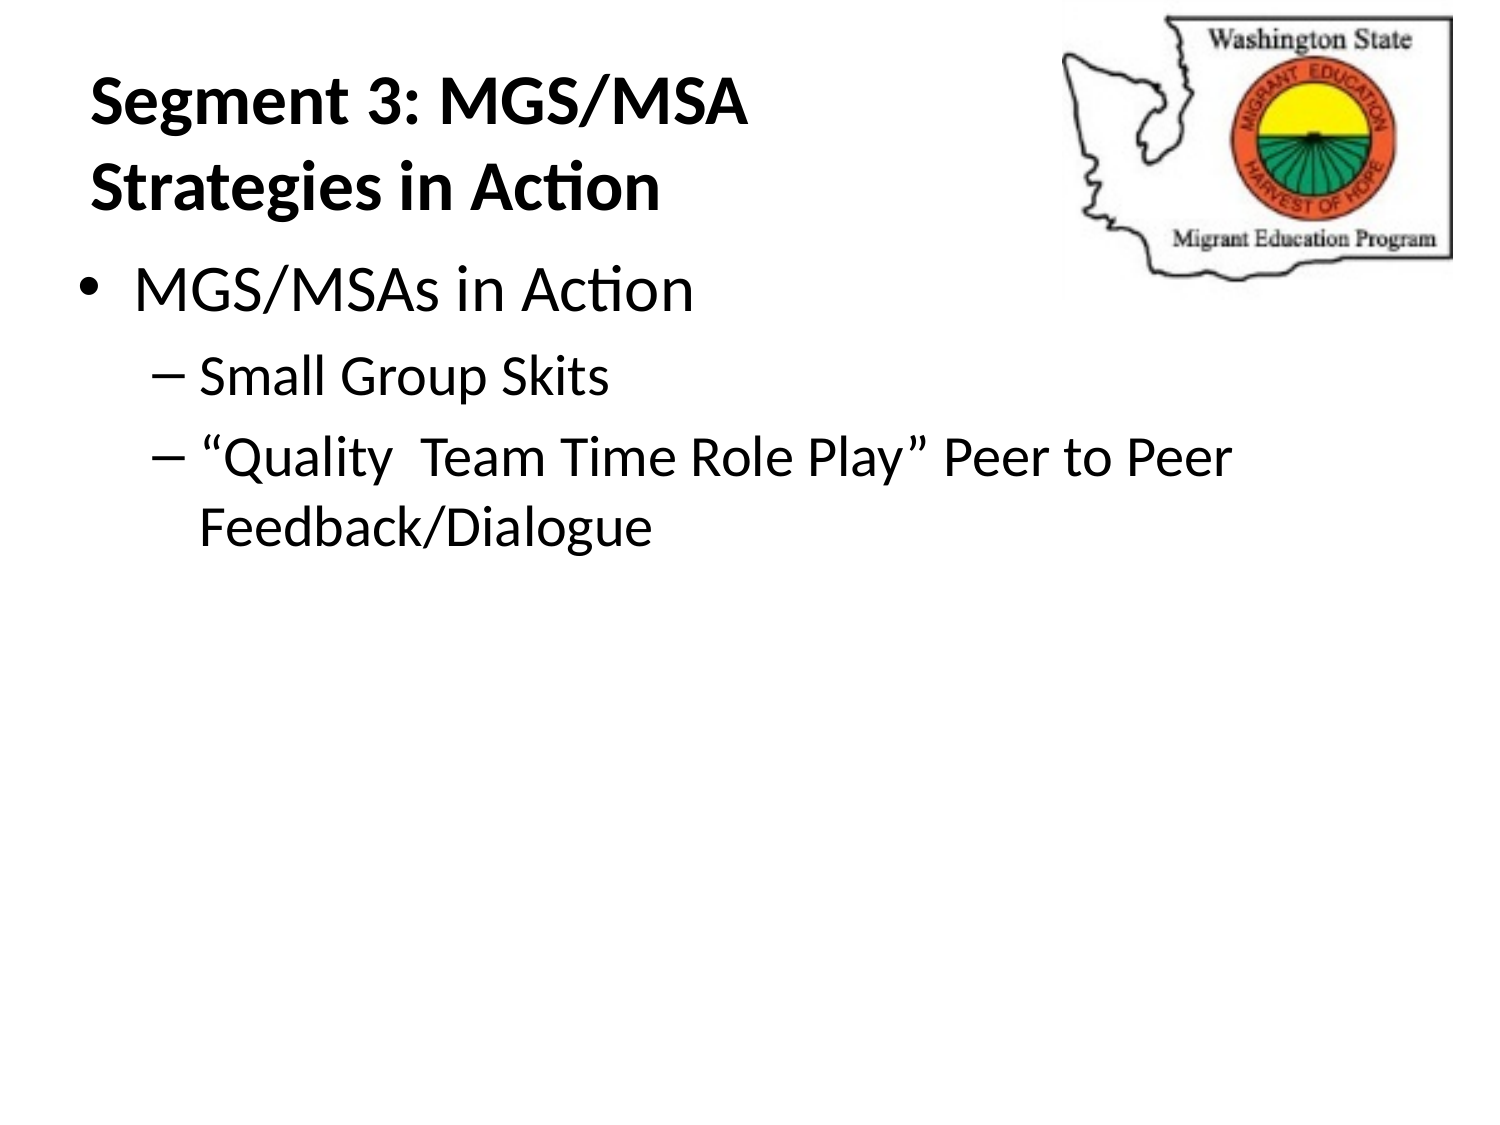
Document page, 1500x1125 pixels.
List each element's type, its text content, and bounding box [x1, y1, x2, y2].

list MGS/MSAs in Action Small Group Skits “Quality Team Time Role Play” Peer to Peer Feedback/Dialogue [62, 237, 1413, 1063]
title Segment 3: MGS/MSA Strategies in Action [75, 45, 1057, 233]
picture [1062, 0, 1453, 301]
